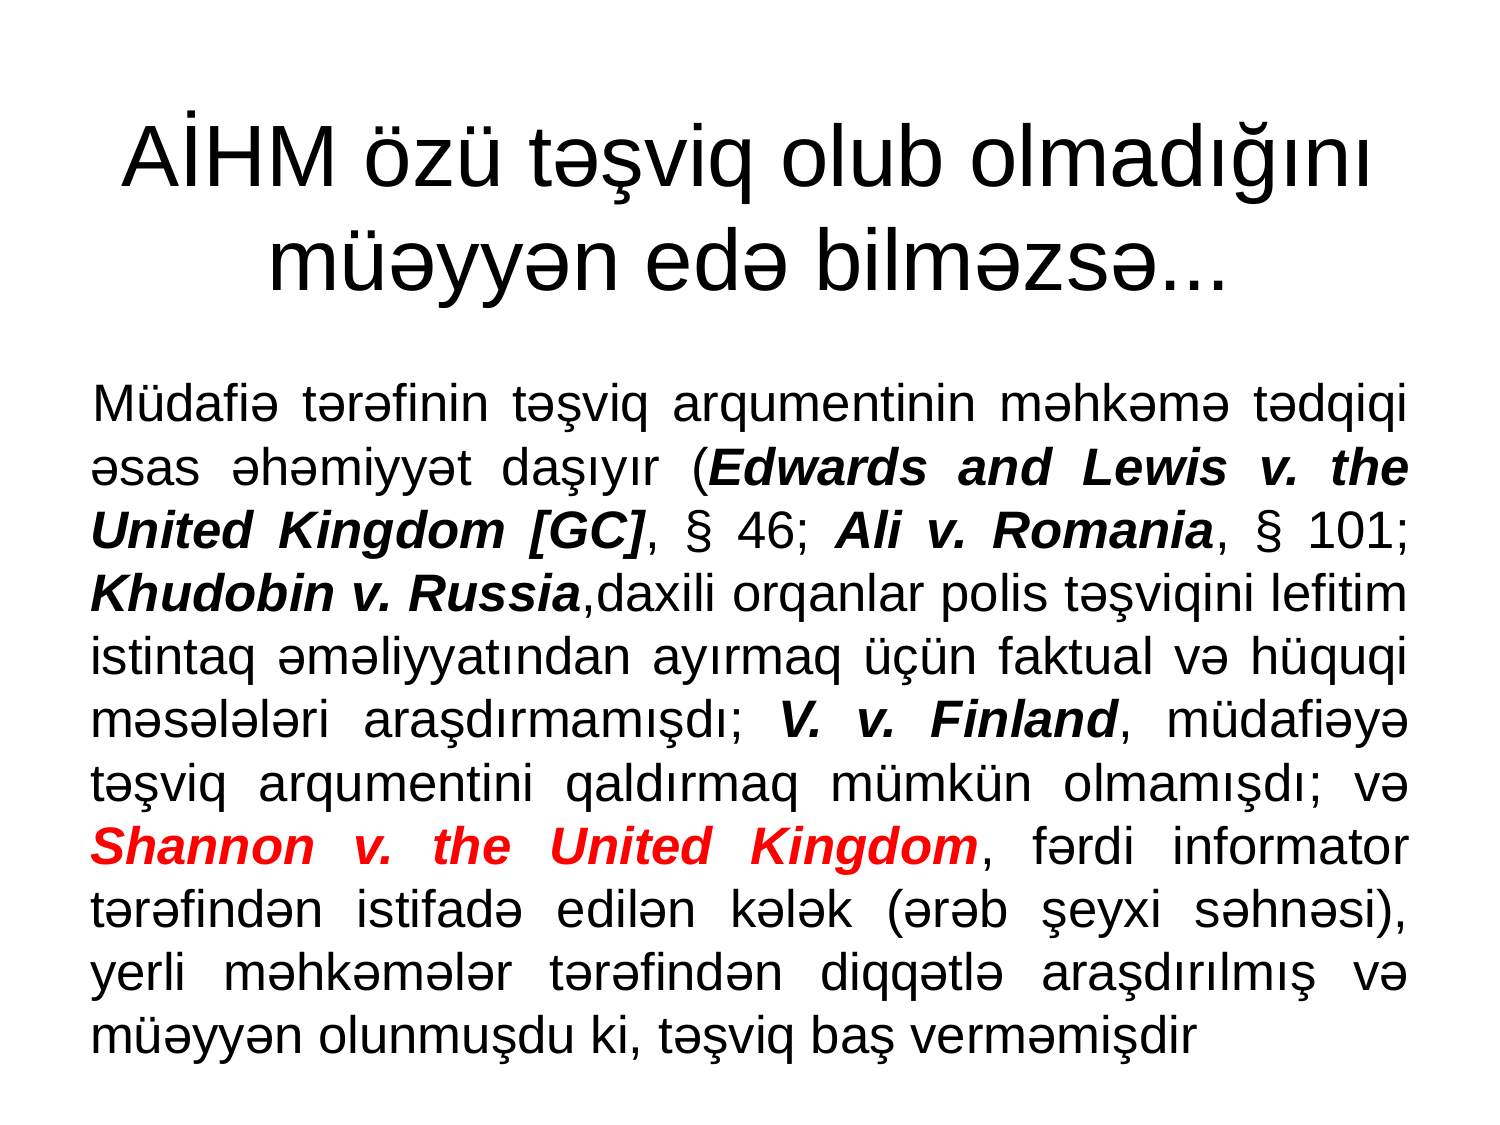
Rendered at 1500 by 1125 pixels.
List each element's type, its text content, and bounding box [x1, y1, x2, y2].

title AİHM özü təşviq olub olmadığını müəyyən edə bilməzsə... [74, 44, 1426, 361]
list Müdafiə tərəfinin təşviq arqumentinin məhkəmə tədqiqi əsas əhəmiyyət daşıyır (Edwards and Lewis v. the United Kingdom [GC], § 46; Ali v. Romania, § 101; Khudobin v. Russia,daxili orqanlar polis təşviqini lefitim istintaq əməliyyatından ayırmaq üçün faktual və hüquqi məsələləri araşdırmamışdı; V. v. Finland, müdafiəyə təşviq arqumentini qaldırmaq mümkün olmamışdı; və Shannon v. the United Kingdom, fərdi informator tərəfindən istifadə edilən kələk (ərəb şeyxi səhnəsi), yerli məhkəmələr tərəfindən diqqətlə araşdırılmış və müəyyən olunmuşdu ki, təşviq baş verməmişdir [74, 361, 1426, 1095]
